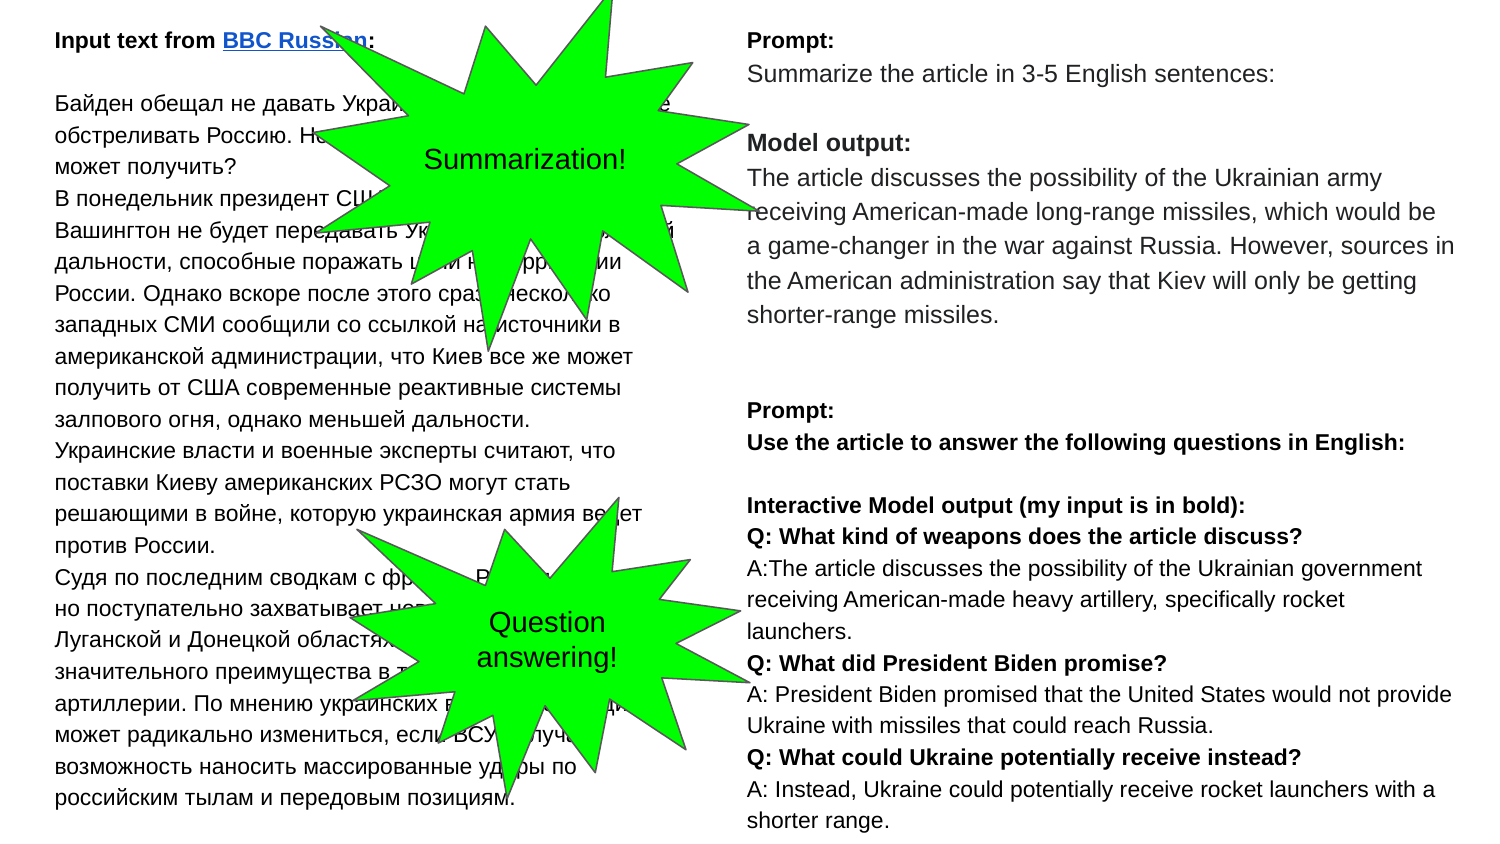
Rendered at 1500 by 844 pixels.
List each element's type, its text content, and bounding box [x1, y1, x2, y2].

text_box Question answering! [350, 497, 751, 799]
text_box Summarization! [312, 0, 760, 352]
list Input text from BBC Russian: Байден обещал не давать Украине ракеты, позволяющие обстреливать Россию. Но какие ракеты Киев все же может получить? В понедельник президент США Джо Байден заявил, что Вашингтон не будет передавать Украине ракеты большой дальности, способные поражать цели на территории России. Однако вскоре после этого сразу несколько западных СМИ сообщили со ссылкой на источники в американской администрации, что Киев все же может получить от США современные реактивные системы залпового огня, однако меньшей дальности. Украинские власти и военные эксперты считают, что поставки Киеву американских РСЗО могут стать решающими в войне, которую украинская армия ведет против России. Судя по последним сводкам с фронта, Россия медленно, но поступательно захватывает новые территории в Луганской и Донецкой областях именно в силу значительного преимущества в тяжелой технике и артиллерии. По мнению украинских властей, ситуация может радикально измениться, если ВСУ получат возможность наносить массированные удары по российским тылам и передовым позициям. [39, 6, 696, 814]
list Prompt: Summarize the article in 3-5 English sentences: Model output: The article discusses the possibility of the Ukrainian army receiving American-made long-range missiles, which would be a game-changer in the war against Russia. However, sources in the American administration say that Kiev will only be getting shorter-range missiles. Prompt: Use the article to answer the following questions in English: Interactive Model output (my input is in bold): Q: What kind of weapons does the article discuss? A:The article discusses the possibility of the Ukrainian government receiving American-made heavy artillery, specifically rocket launchers. Q: What did President Biden promise? A: President Biden promised that the United States would not provide Ukraine with missiles that could reach Russia. Q: What could Ukraine potentially receive instead? A: Instead, Ukraine could potentially receive rocket launchers with a shorter range. [731, 6, 1473, 777]
